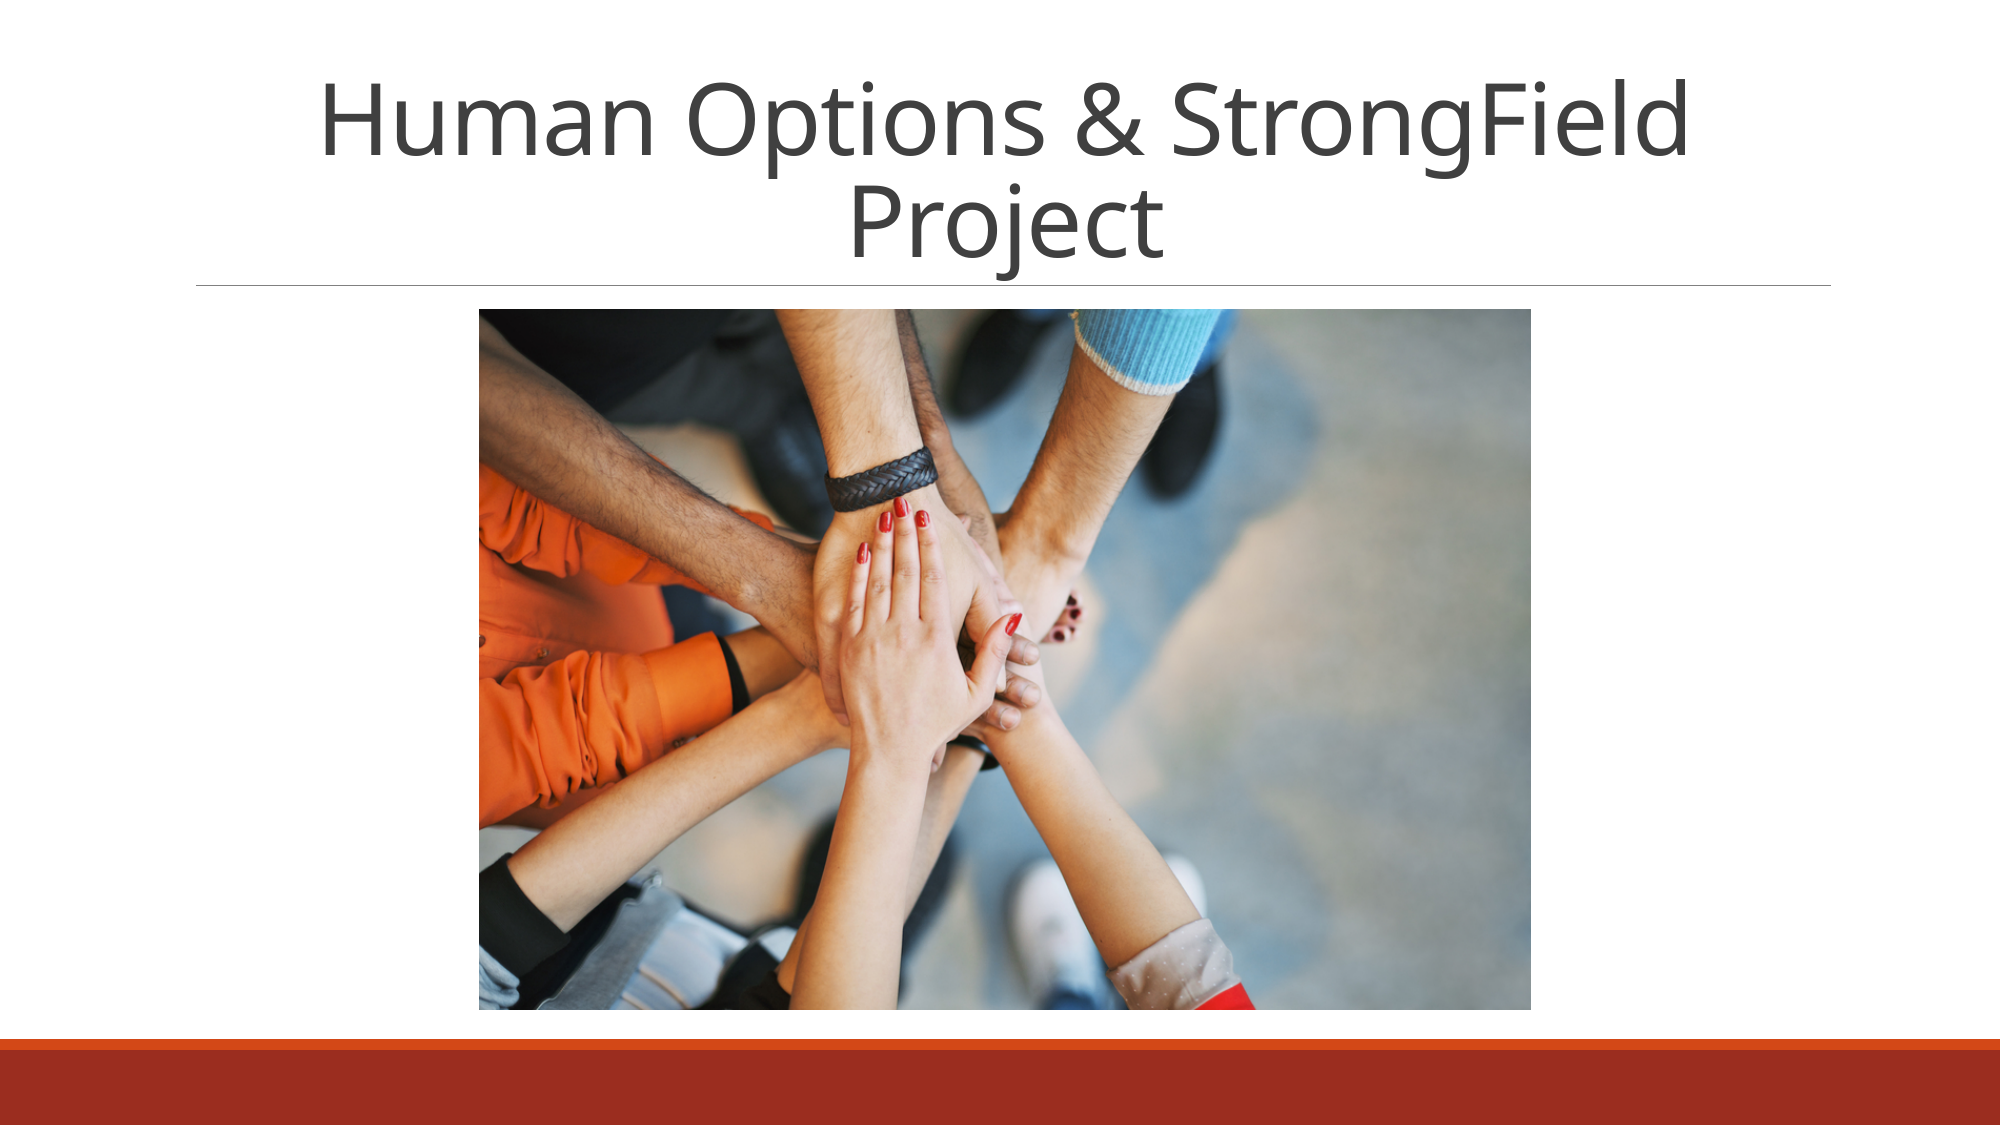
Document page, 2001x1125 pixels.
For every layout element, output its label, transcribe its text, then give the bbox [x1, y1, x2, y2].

picture [479, 308, 1531, 1011]
title Human Options & StrongField Project [180, 47, 1830, 285]
